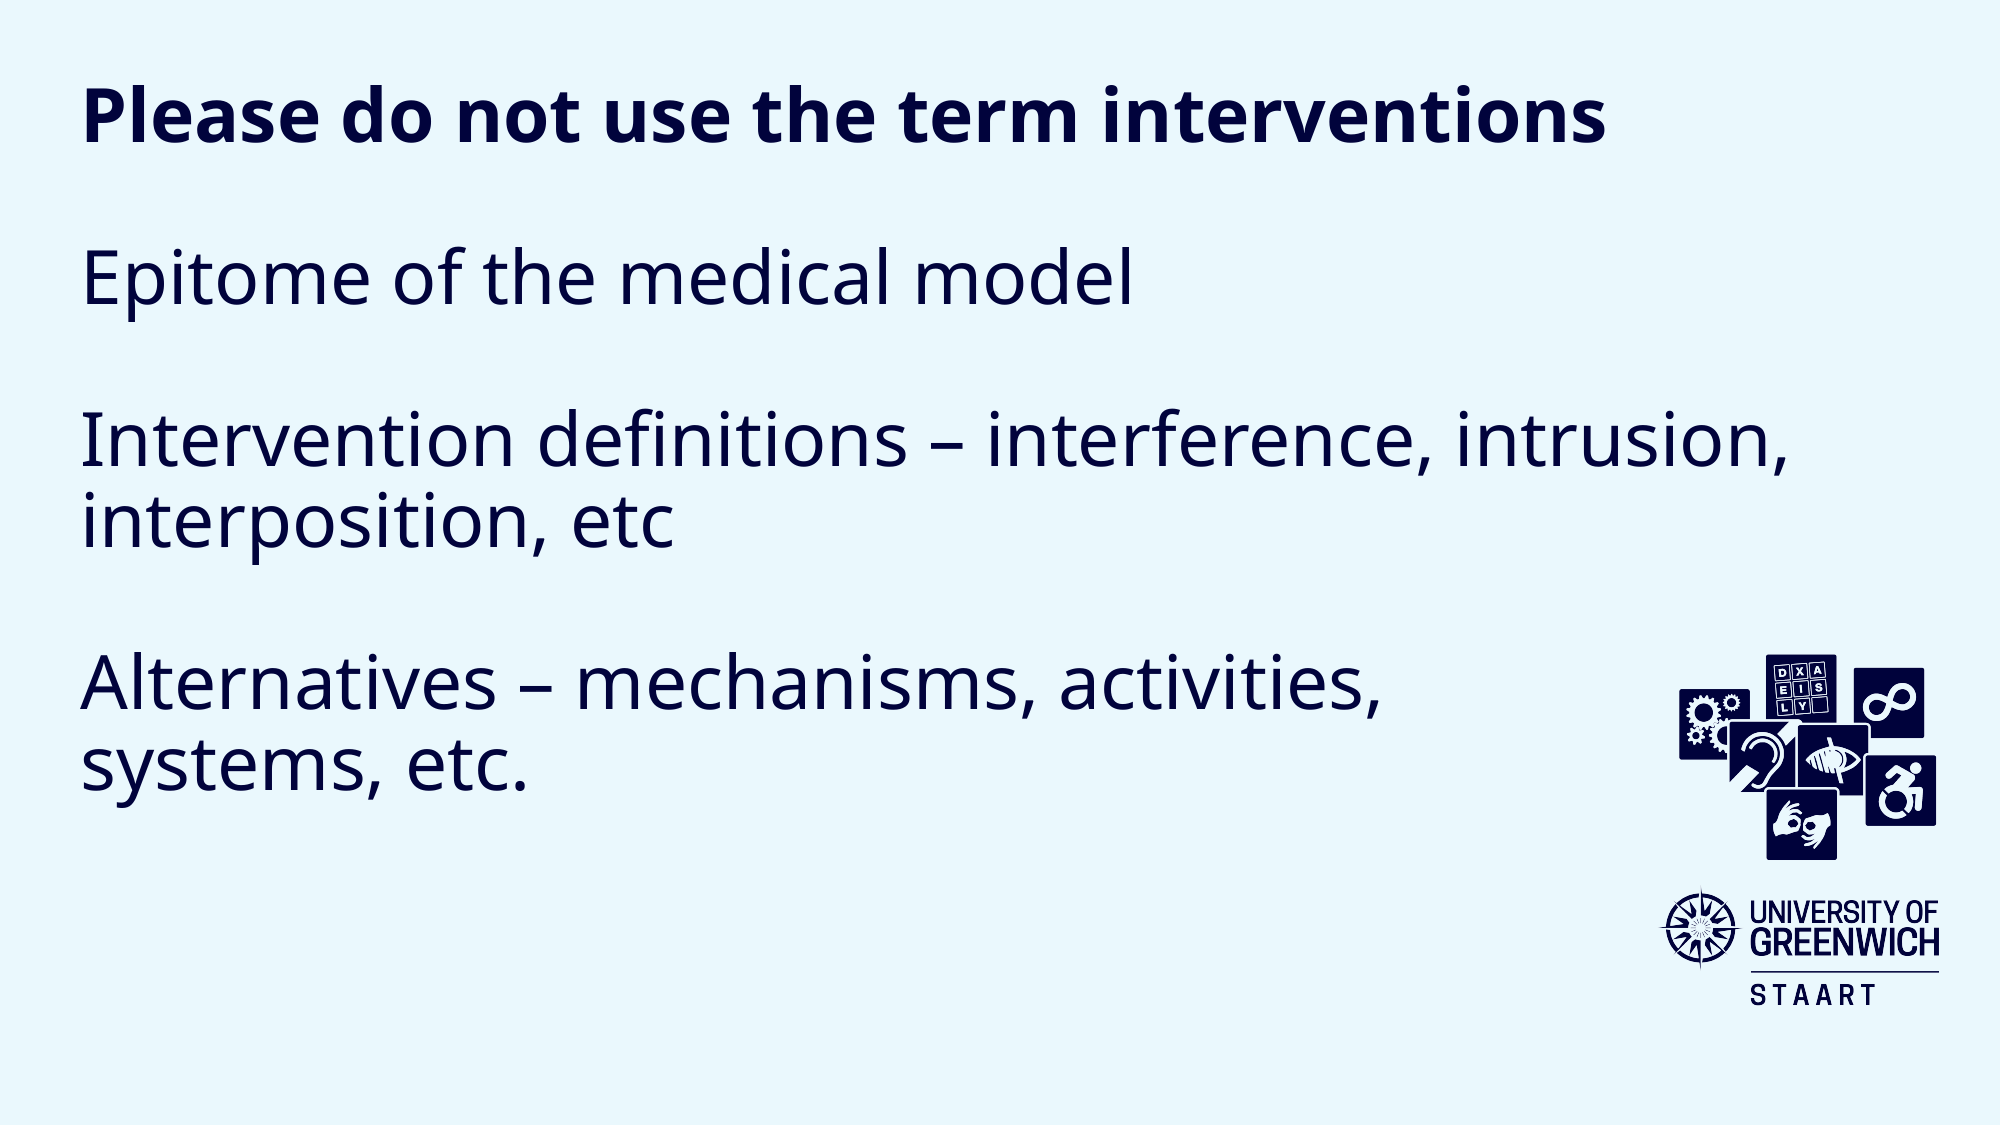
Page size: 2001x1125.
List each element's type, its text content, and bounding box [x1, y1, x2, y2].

picture [1610, 575, 2000, 1125]
title Please do not use the term interventions Epitome of the medical model Intervention definitions – interference, intrusion, interposition, etc Alternatives – mechanisms, activities, systems, etc. [80, 78, 1939, 296]
